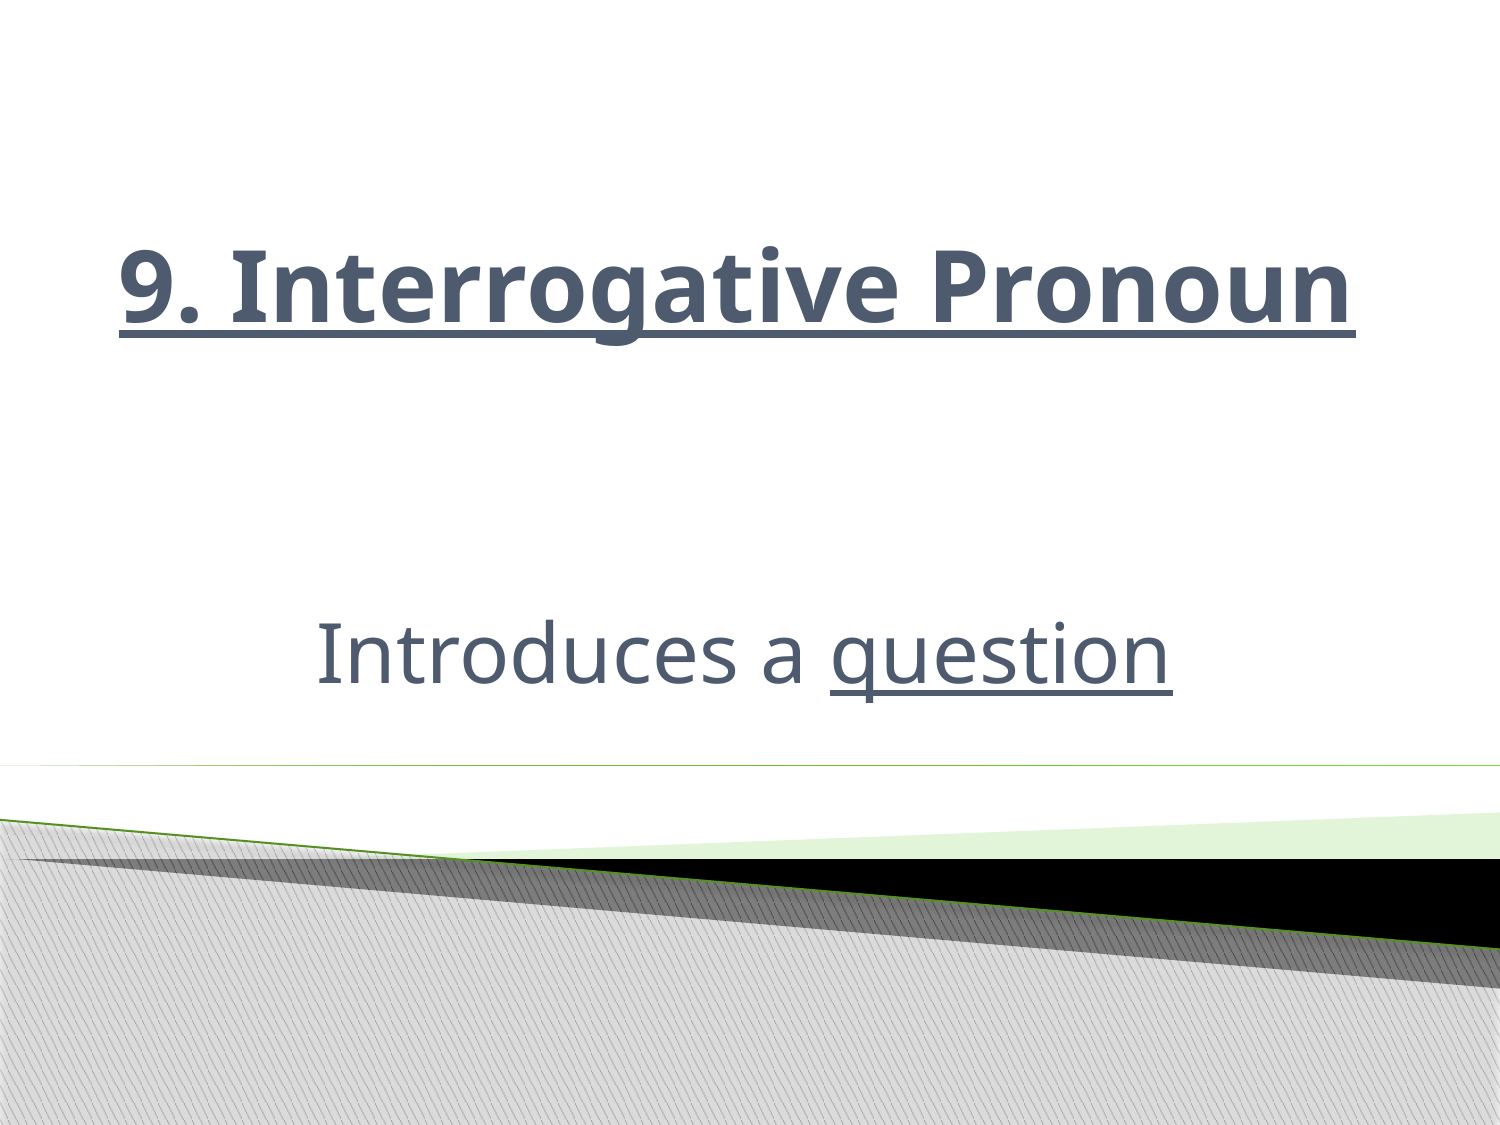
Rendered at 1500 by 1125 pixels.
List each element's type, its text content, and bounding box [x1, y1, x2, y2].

title 9. Interrogative Pronoun [99, 125, 1375, 350]
picture [5, 859, 1500, 989]
subtitle Introduces a question [112, 592, 1388, 790]
